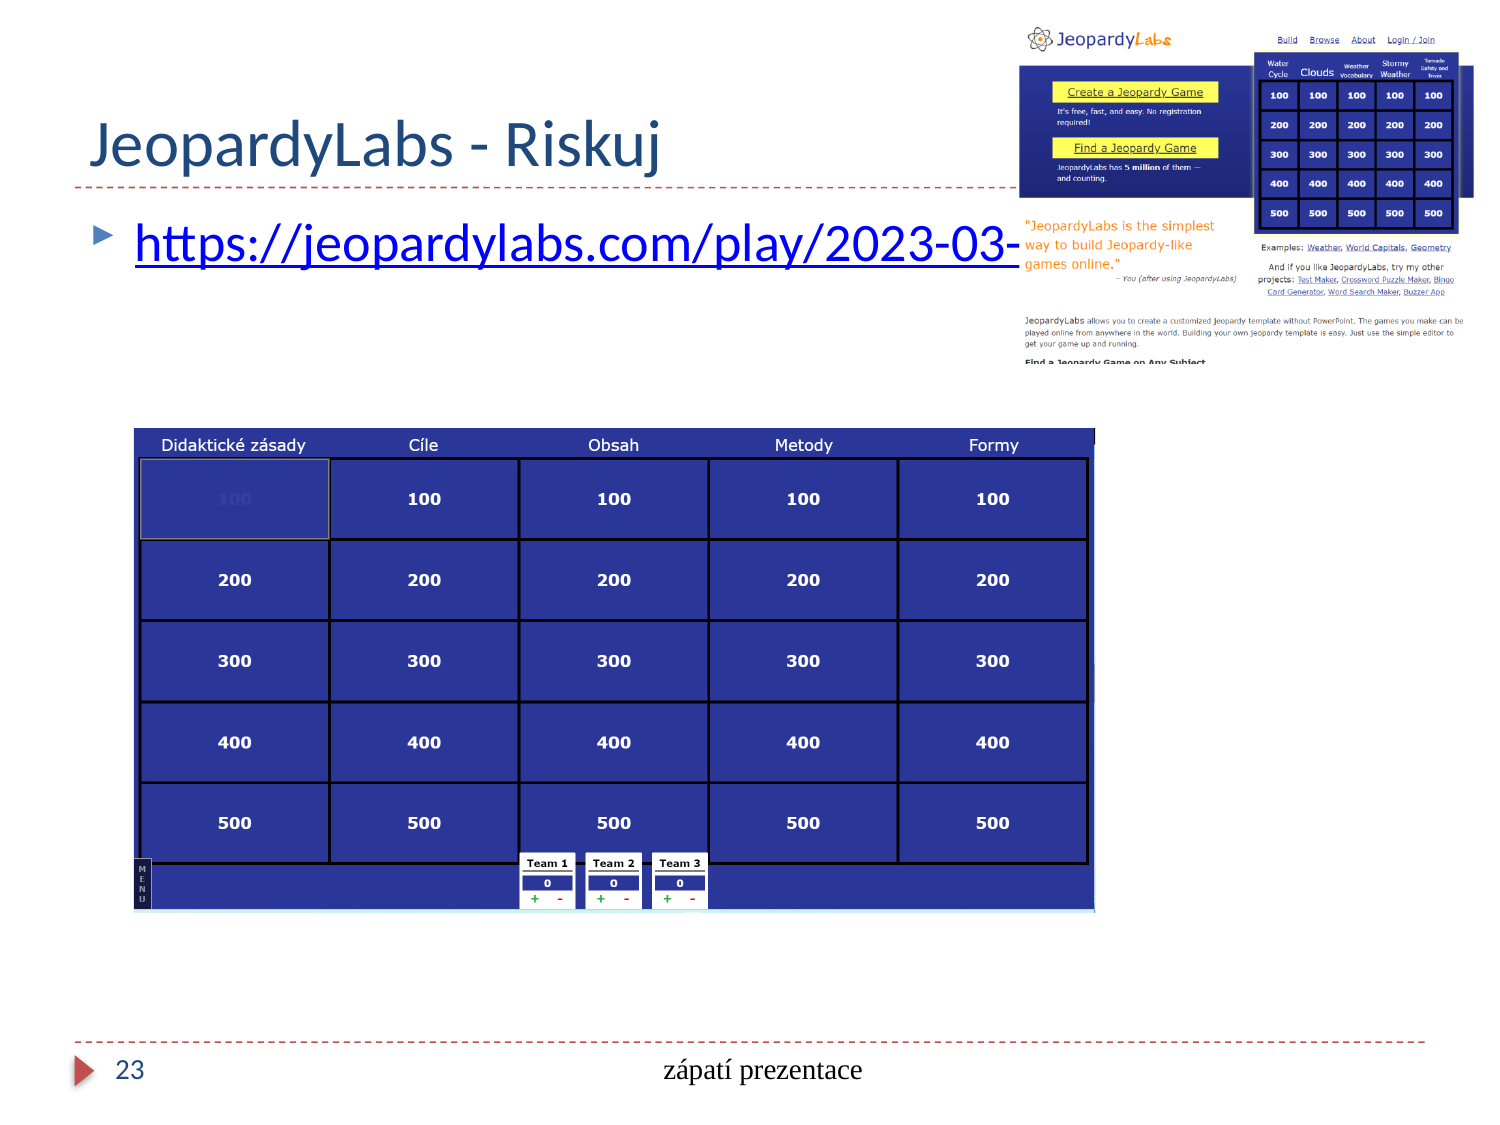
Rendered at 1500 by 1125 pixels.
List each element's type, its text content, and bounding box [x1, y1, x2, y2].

picture [1018, 19, 1474, 364]
footer zápatí prezentace [475, 1042, 1051, 1103]
picture [133, 428, 1096, 913]
title JeopardyLabs - Riskuj [75, 24, 1015, 188]
list https://jeopardylabs.com/play/2023-03-29-50 [75, 200, 1425, 1010]
slide_number 23 [100, 1042, 426, 1103]
